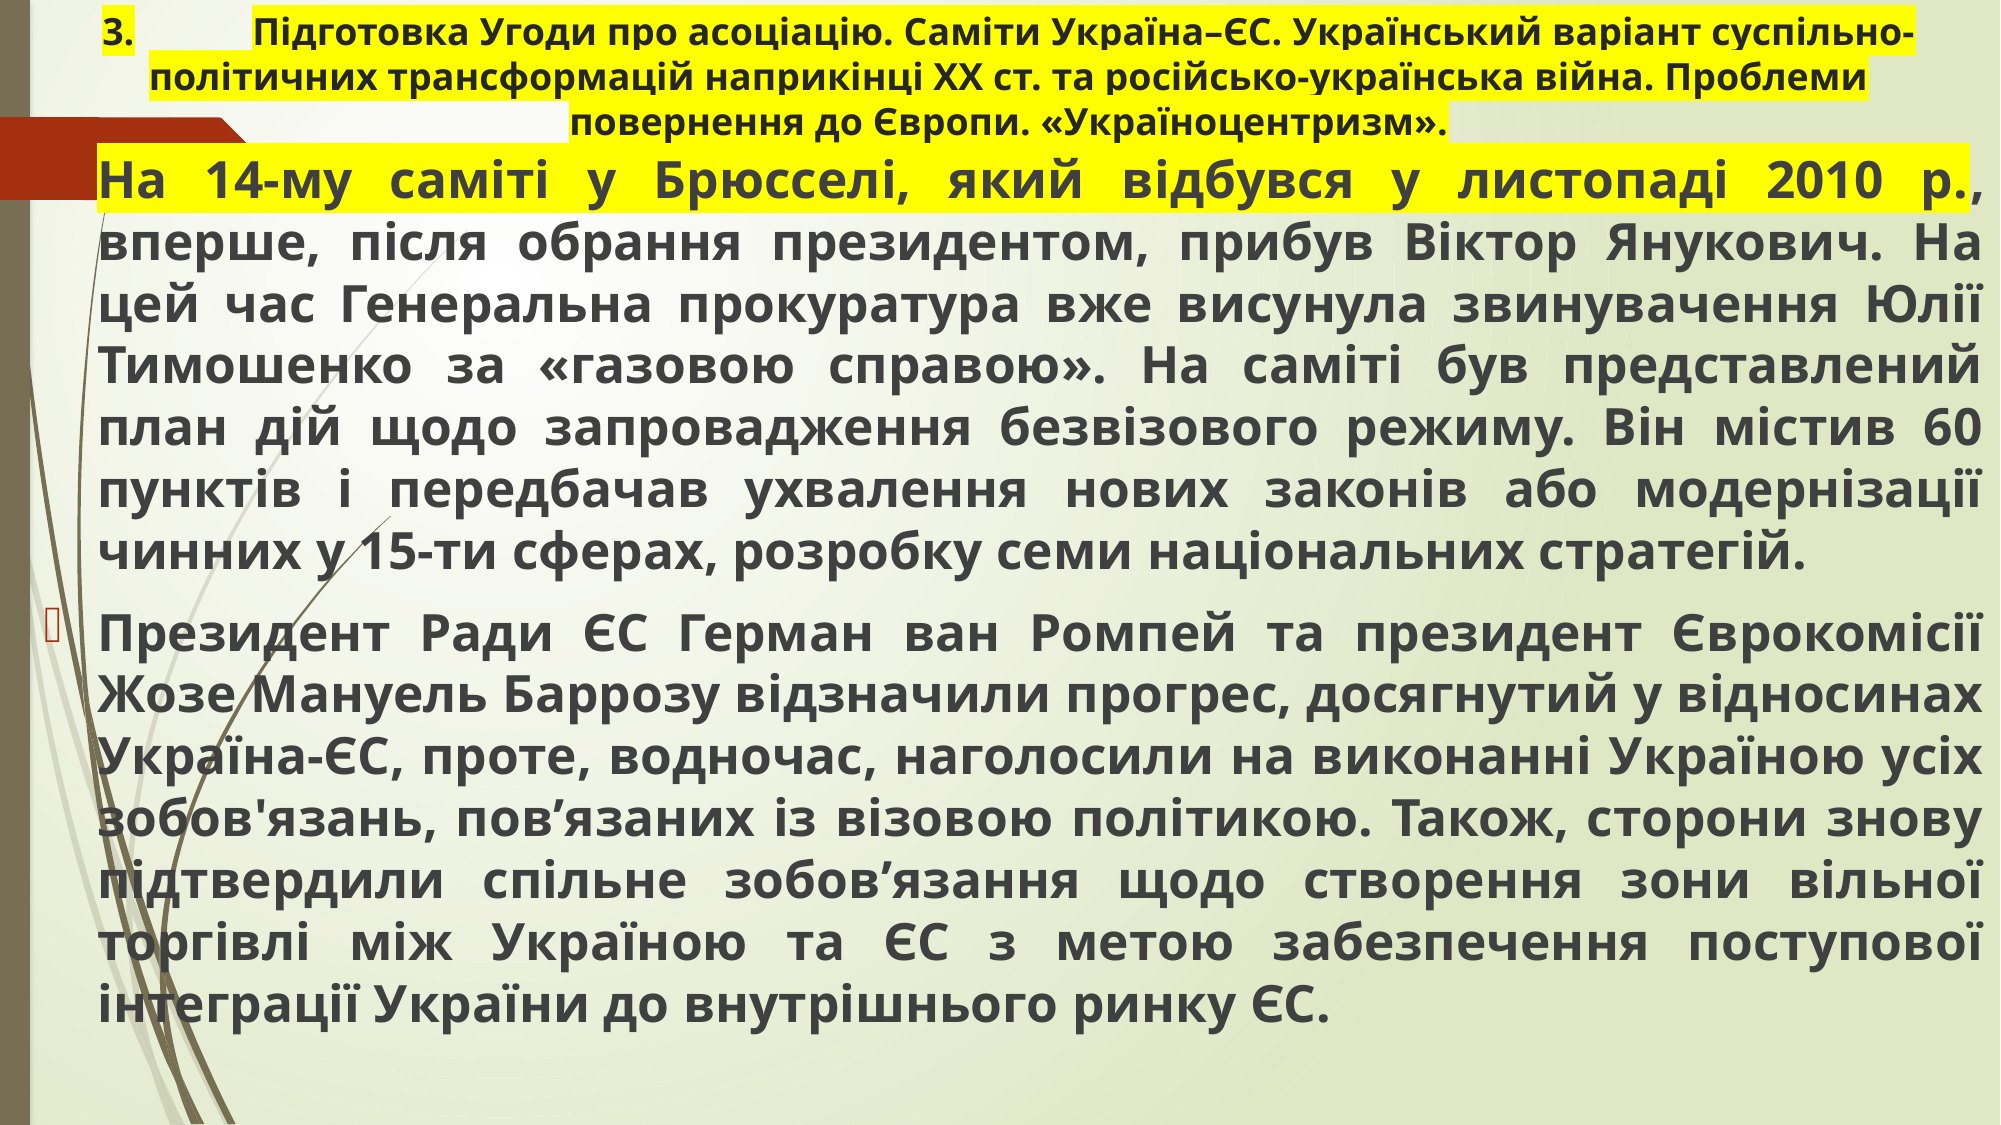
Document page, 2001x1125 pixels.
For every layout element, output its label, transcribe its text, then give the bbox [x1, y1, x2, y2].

list На 14-му саміті у Брюсселі, який відбувся у листопаді 2010 р., вперше, після обрання президентом, прибув Віктор Янукович. На цей час Генеральна прокуратура вже висунула звинувачення Юлії Тимошенко за «газовою справою». На саміті був представлений план дій щодо запровадження безвізового режиму. Він містив 60 пунктів і передбачав ухвалення нових законів або модернізації чинних у 15-ти сферах, розробку семи національних стратегій. Президент Ради ЄС Герман ван Ромпей та президент Єврокомісії Жозе Мануель Баррозу відзначили прогрес, досягнутий у відносинах Україна-ЄС, проте, водночас, наголосили на виконанні Україною усіх зобов'язань, пов’язаних із візовою політикою. Також, сторони знову підтвердили спільне зобов’язання щодо створення зони вільної торгівлі між Україною та ЄС з метою забезпечення поступової інтеграції України до внутрішнього ринку ЄС. [28, 139, 2000, 1125]
title 3. Підготовка Угоди про асоціацію. Саміти Україна–ЄС. Український варіант суспільно-політичних трансформацій наприкінці ХХ ст. та російсько-українська війна. Проблеми повернення до Європи. «Україноцентризм». [18, 0, 2000, 140]
